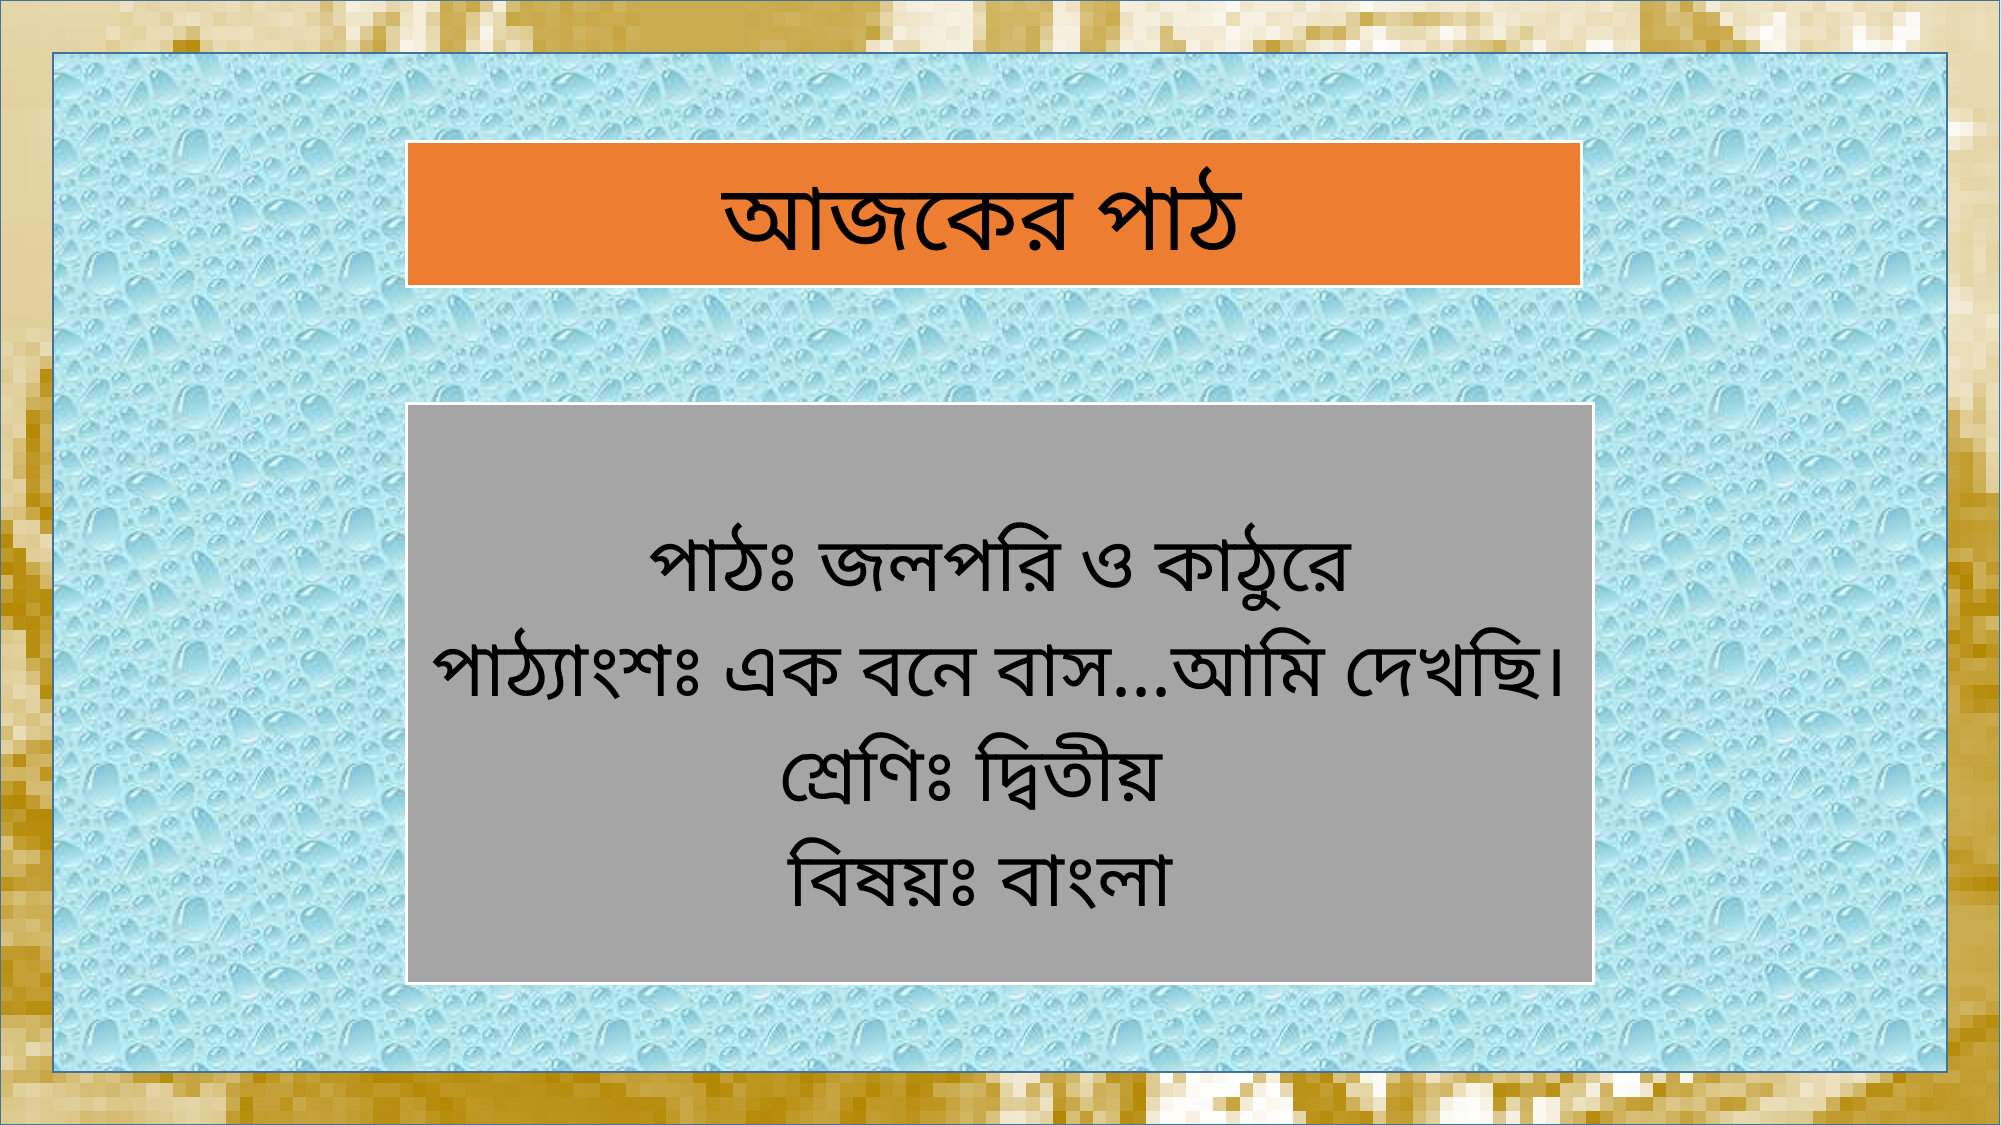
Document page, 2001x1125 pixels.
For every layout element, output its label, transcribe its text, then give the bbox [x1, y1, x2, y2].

text_box পাঠঃ জলপরি ও কাঠুরে পাঠ্যাংশঃ এক বনে বাস...আমি দেখছি। শ্রেণিঃ দ্বিতীয় বিষয়ঃ বাংলা [405, 402, 1595, 985]
picture [54, 54, 1946, 1071]
text_box আজকের পাঠ [405, 140, 1583, 288]
